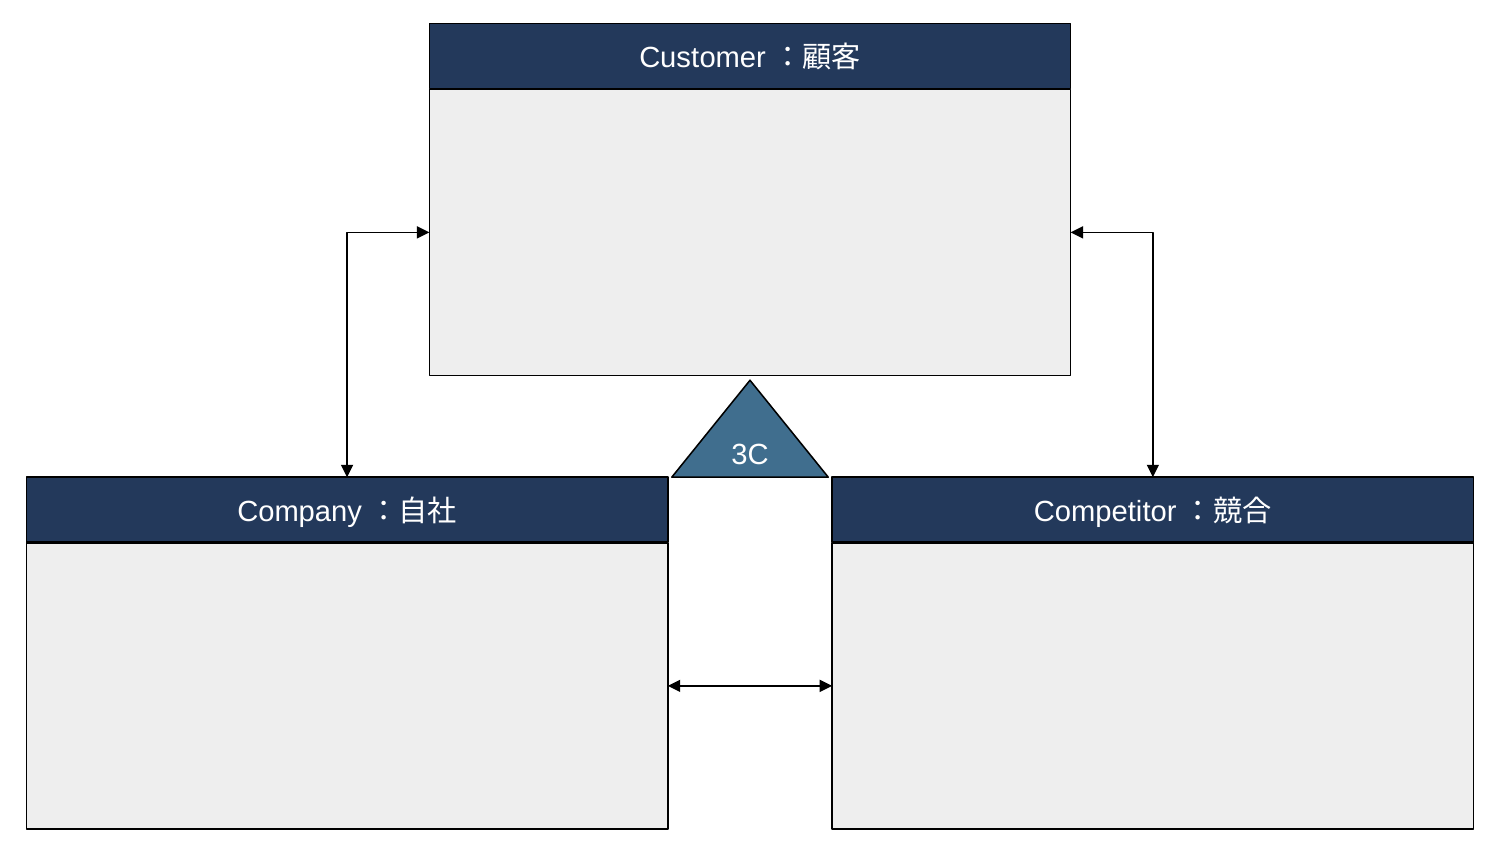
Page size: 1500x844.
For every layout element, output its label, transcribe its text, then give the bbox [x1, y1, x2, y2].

text_box Customer：顧客 [429, 23, 1071, 89]
text_box [832, 543, 1474, 829]
text_box Company：自社 [26, 477, 668, 543]
text_box [26, 543, 668, 829]
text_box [1070, 232, 1154, 478]
text_box 3C [671, 380, 829, 478]
text_box Competitor：競合 [832, 477, 1474, 543]
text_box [346, 232, 430, 478]
text_box [429, 89, 1071, 376]
